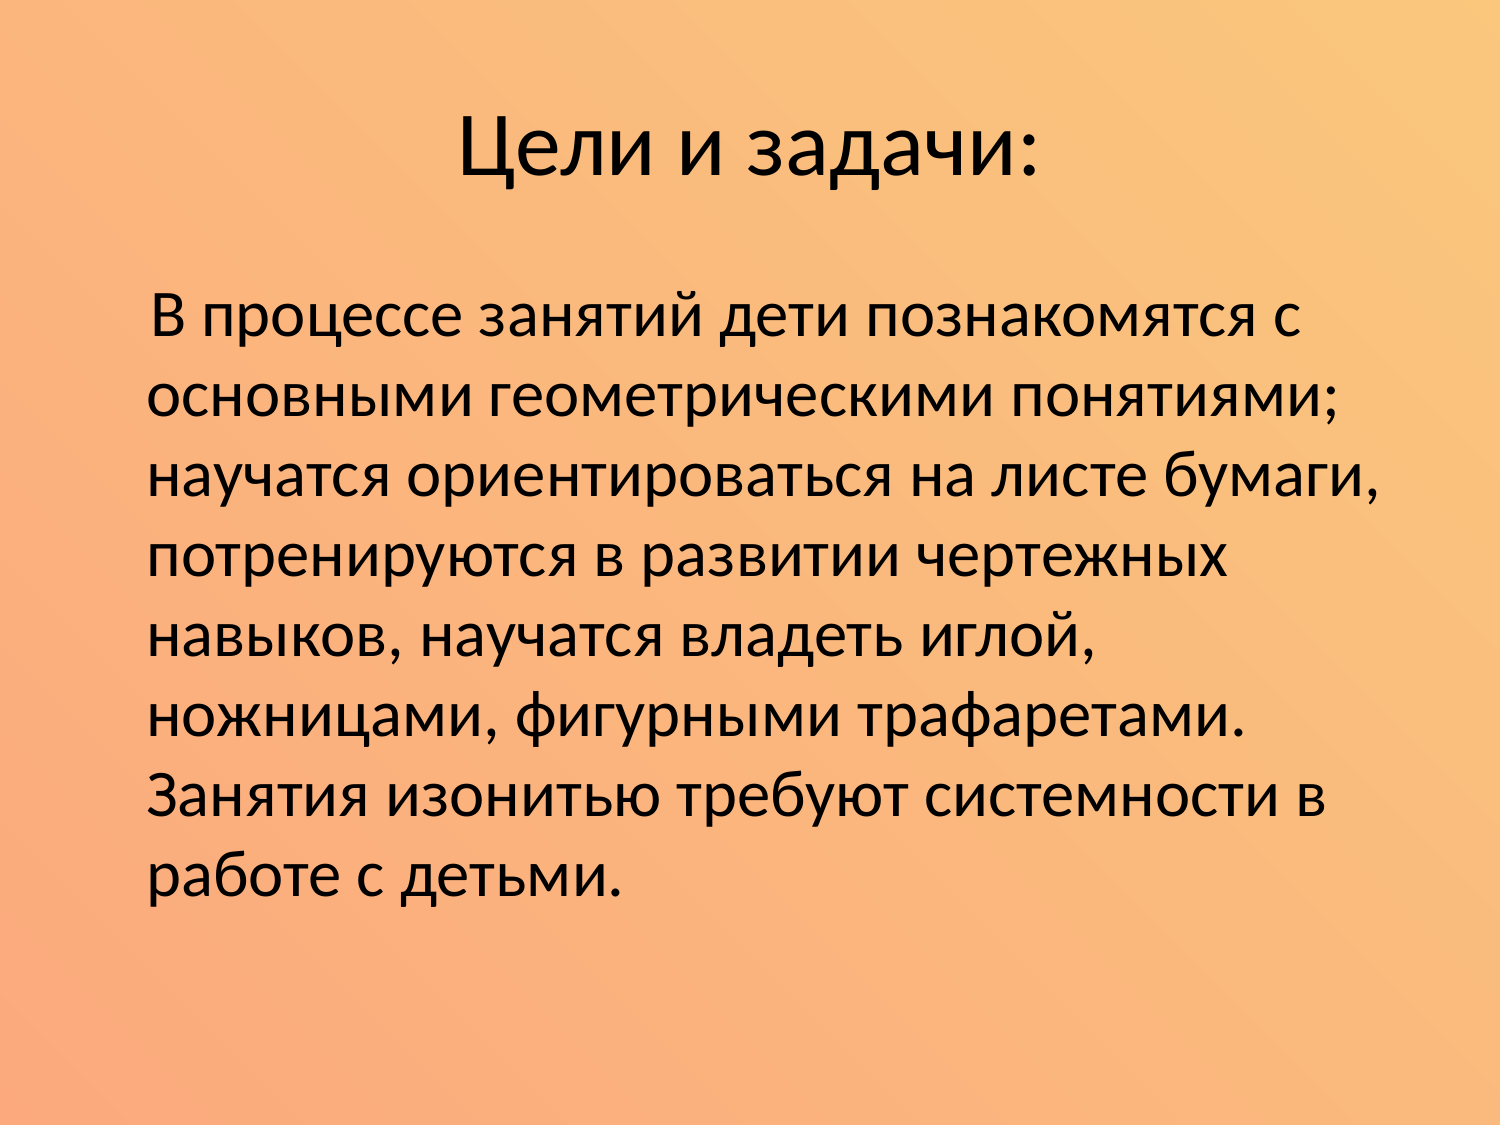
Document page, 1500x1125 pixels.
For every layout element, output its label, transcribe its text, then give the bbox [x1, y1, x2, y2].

title Цели и задачи: [74, 44, 1426, 233]
list В процессе занятий дети познакомятся с основными геометрическими понятиями; научатся ориентироваться на листе бумаги, потренируются в развитии чертежных навыков, научатся владеть иглой, ножницами, фигурными трафаретами. Занятия изонитью требуют системности в работе с детьми. [74, 262, 1426, 1006]
